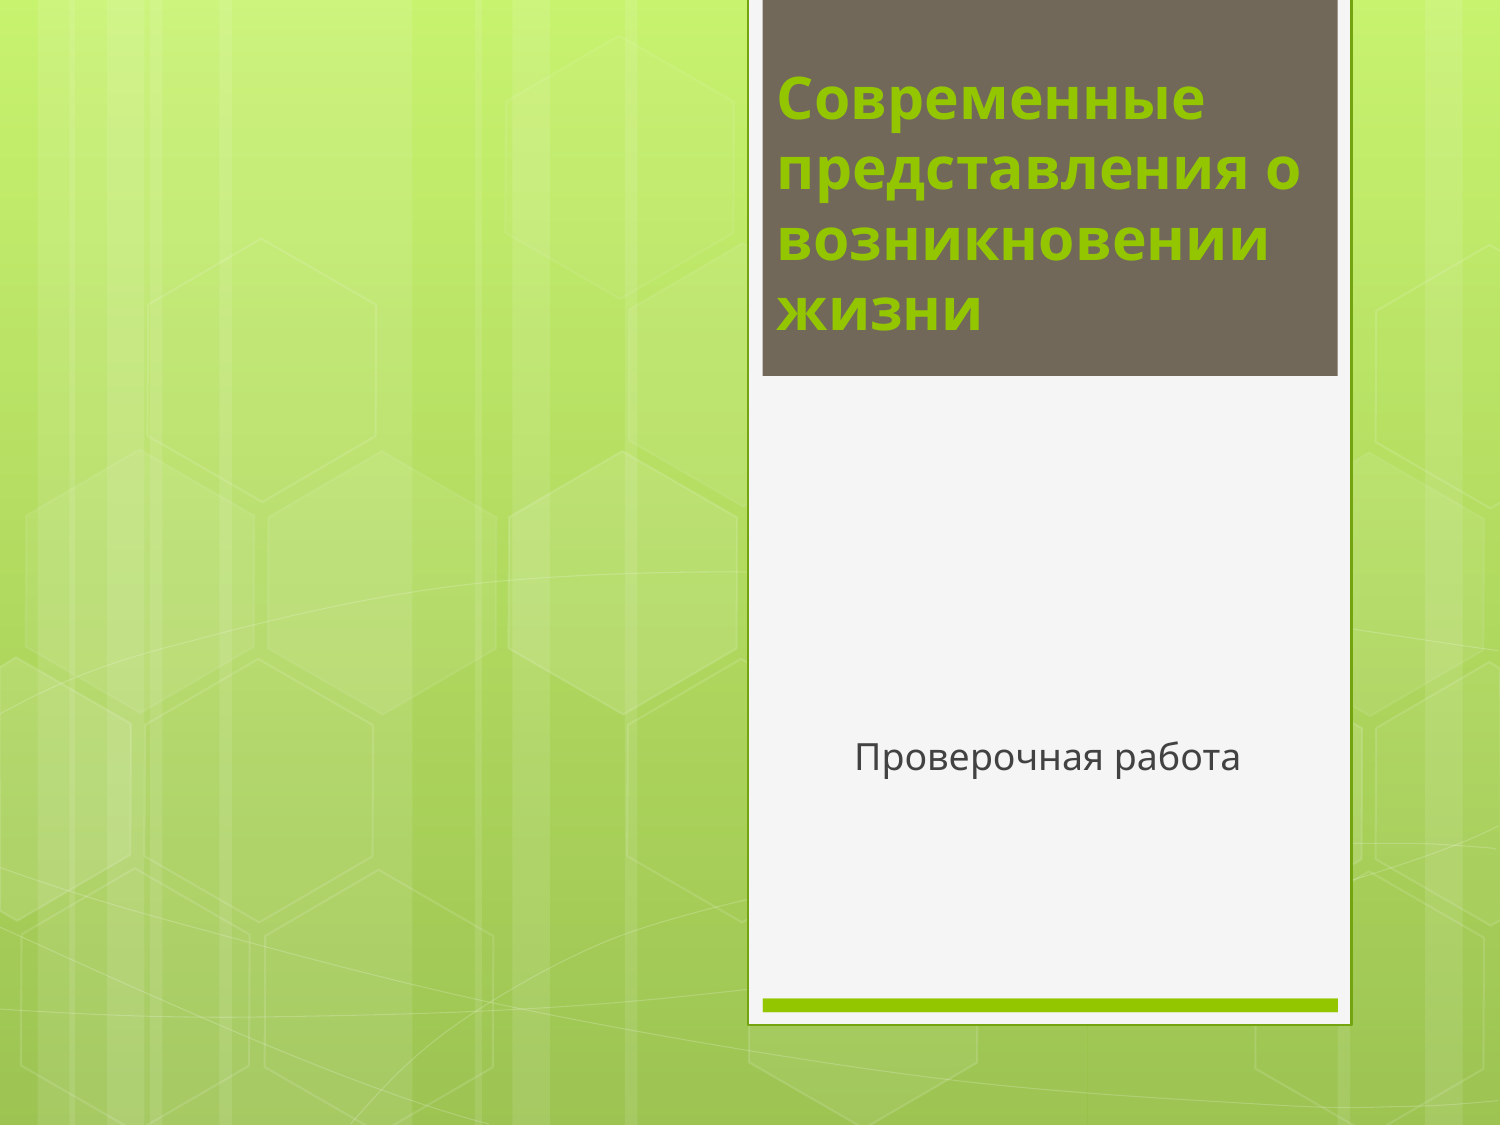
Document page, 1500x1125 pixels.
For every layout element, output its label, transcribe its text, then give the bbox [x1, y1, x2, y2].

subtitle Проверочная работа [776, 725, 1320, 933]
title Современные представления о возникновении жизни [761, 0, 1329, 350]
